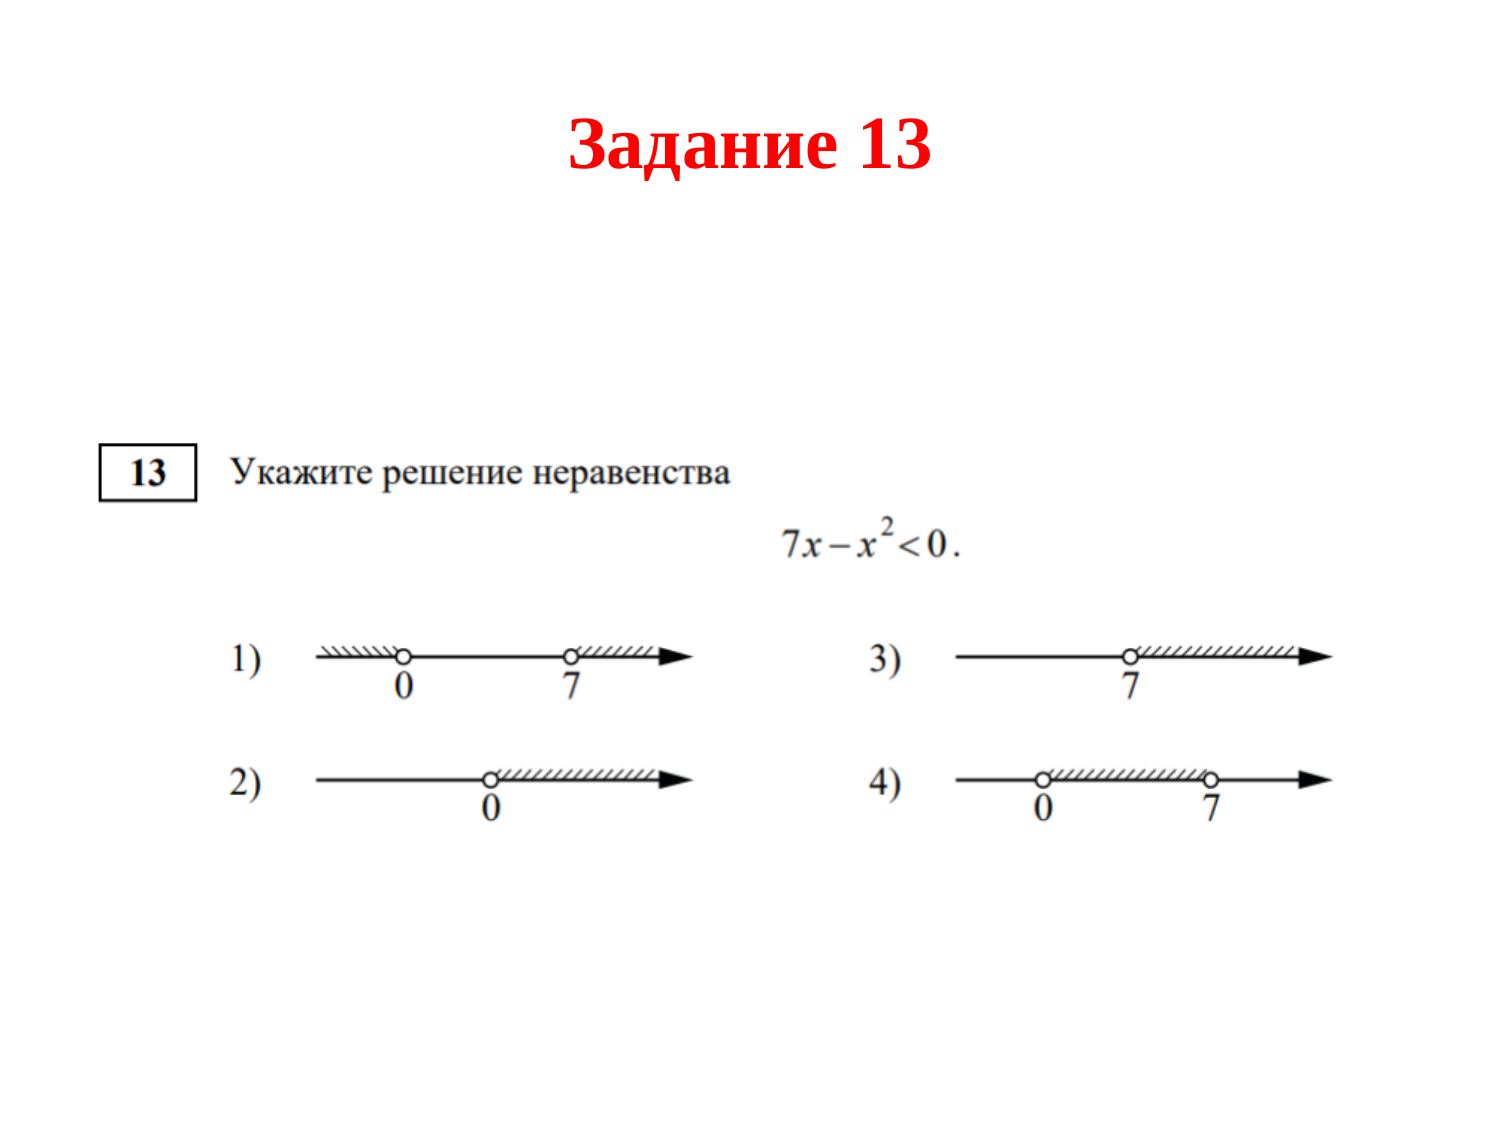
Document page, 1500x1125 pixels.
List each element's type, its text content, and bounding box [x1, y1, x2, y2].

title Задание 13 [75, 45, 1425, 233]
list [74, 439, 1426, 829]
